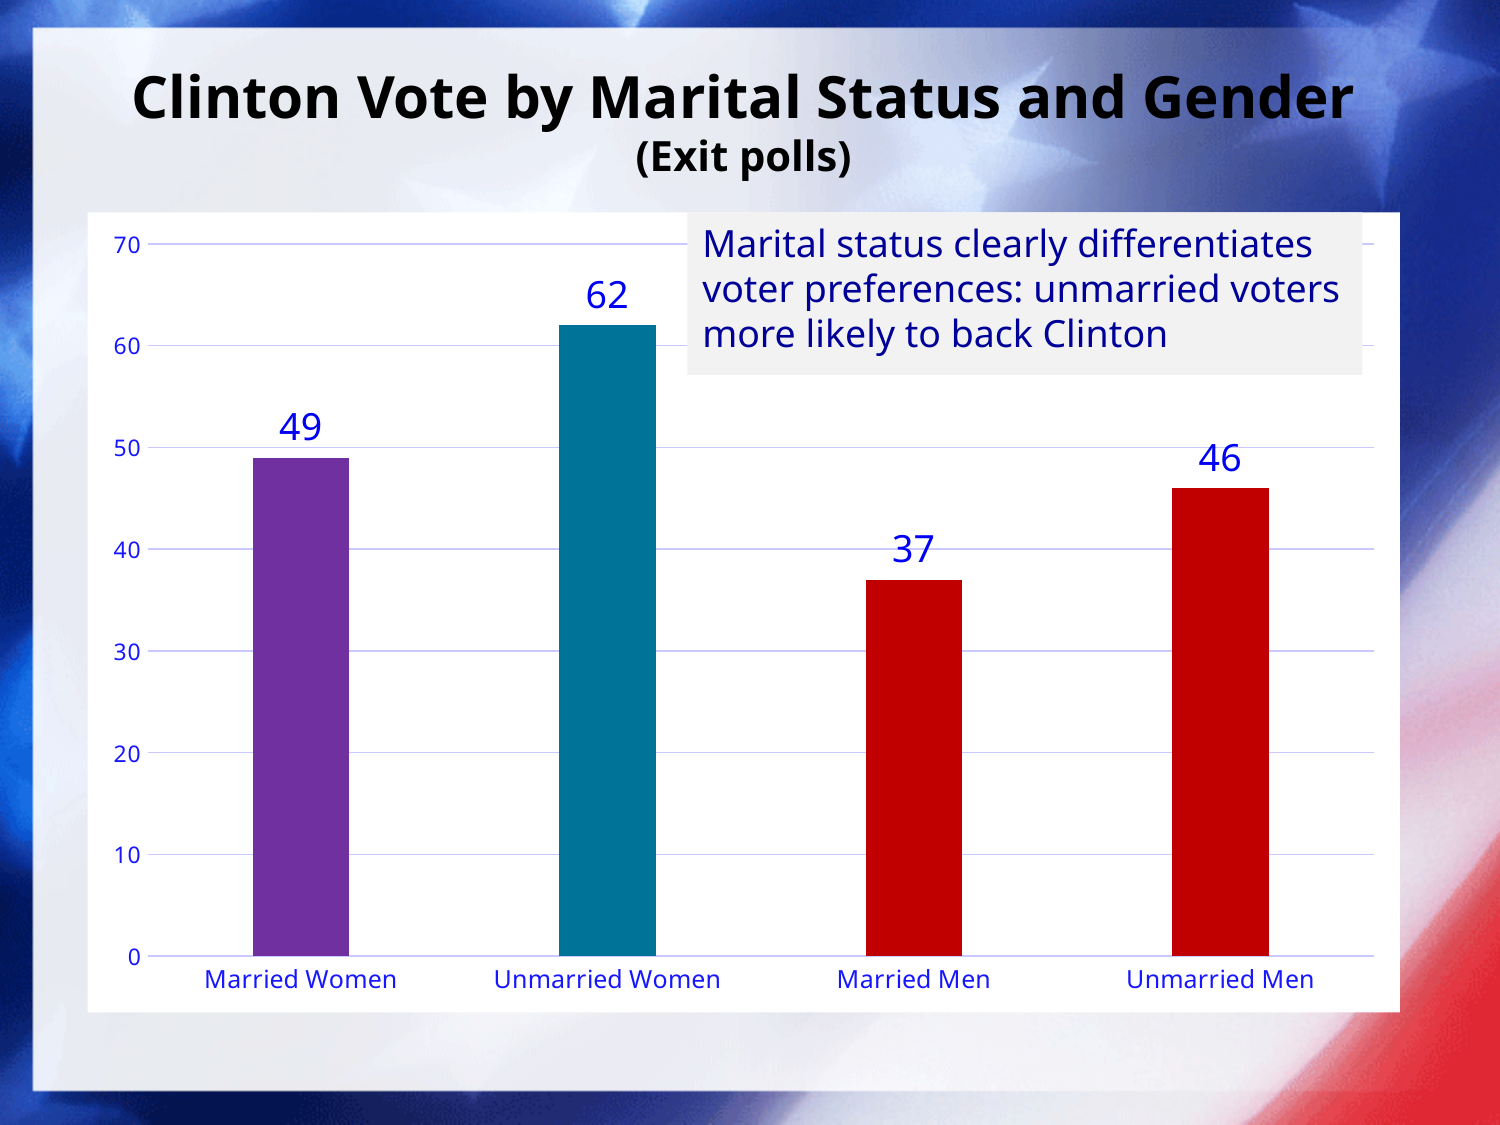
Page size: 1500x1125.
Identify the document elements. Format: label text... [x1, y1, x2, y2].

picture [0, 0, 1500, 1125]
chart [87, 212, 1401, 1013]
title Clinton Vote by Marital Status and Gender (Exit polls) [87, 62, 1400, 188]
